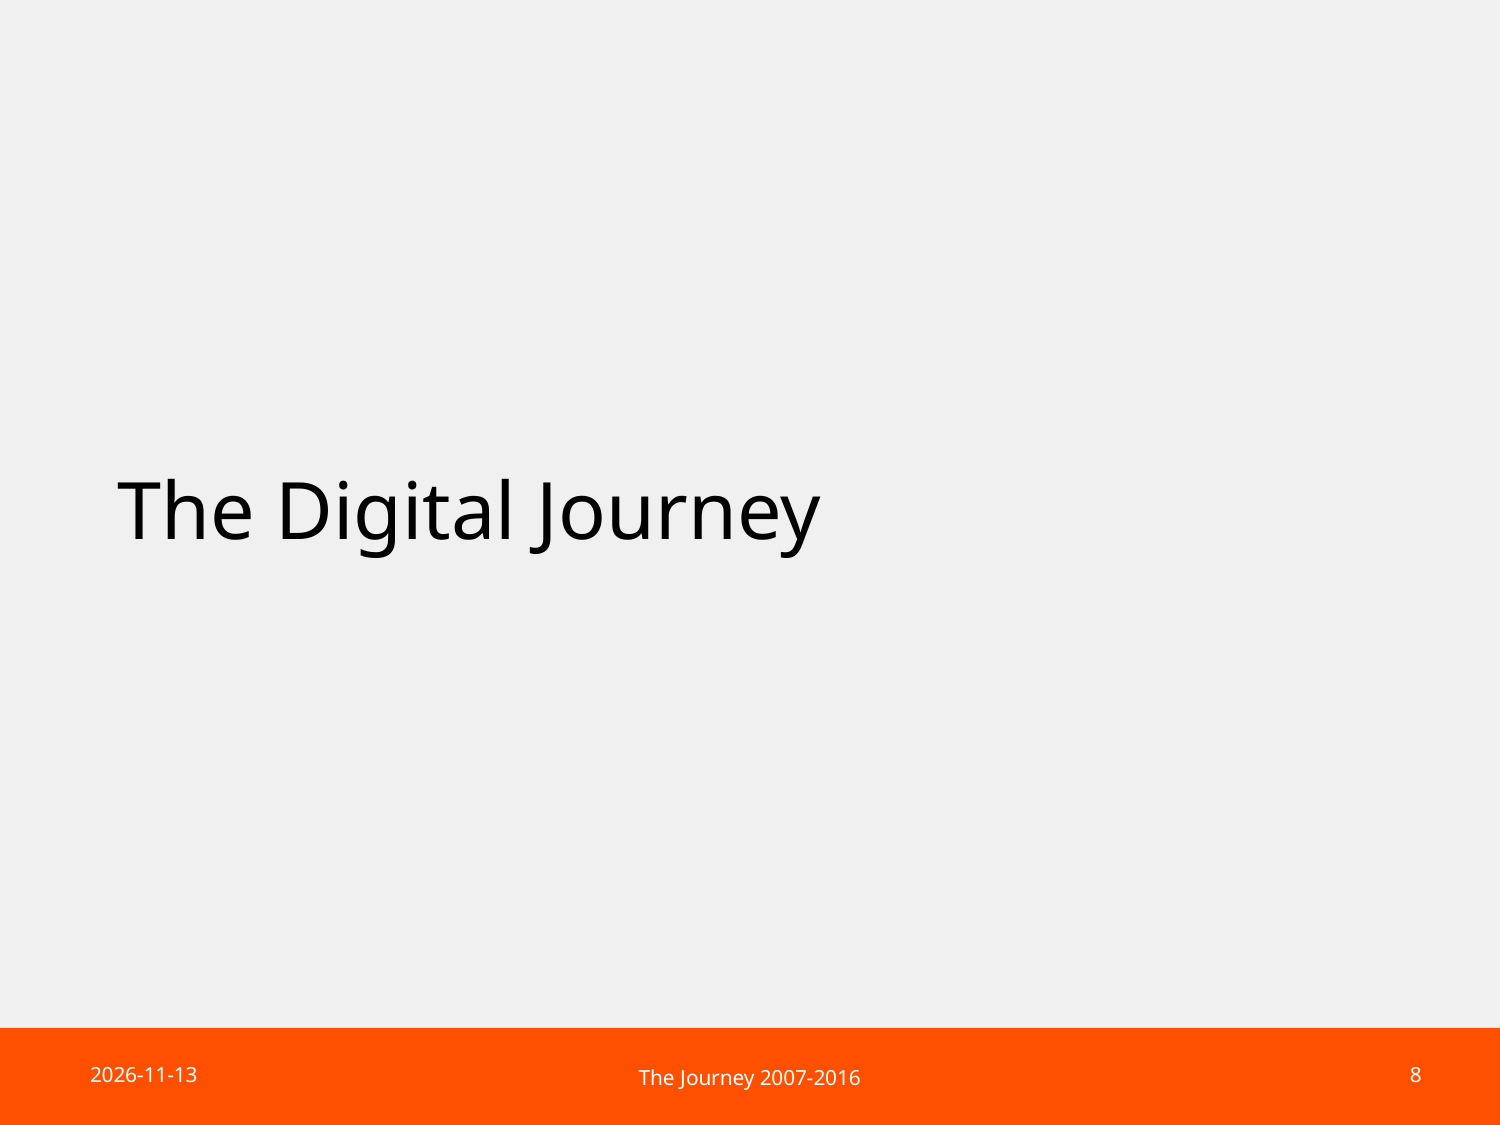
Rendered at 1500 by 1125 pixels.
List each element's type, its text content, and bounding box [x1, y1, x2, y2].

slide_number 8 [1099, 1046, 1437, 1106]
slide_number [75, 1046, 413, 1106]
title The Digital Journey [102, 280, 1397, 749]
